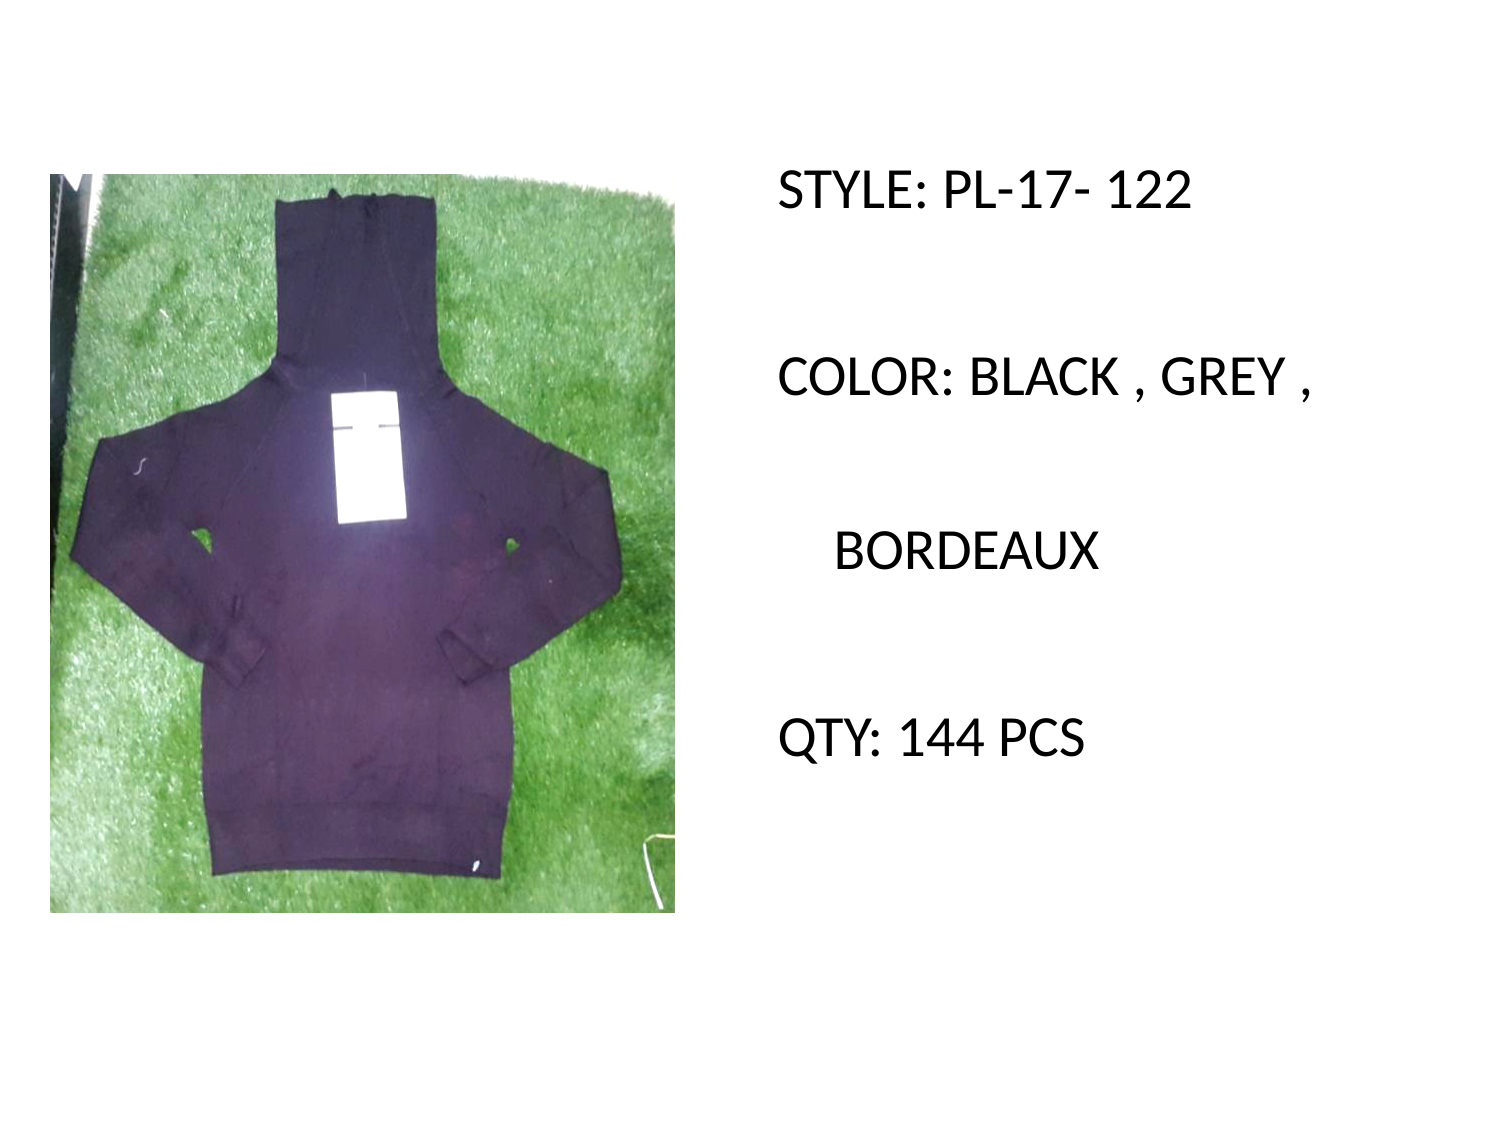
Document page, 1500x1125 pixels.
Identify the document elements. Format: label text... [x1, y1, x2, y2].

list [49, 174, 676, 913]
list STYLE: PL-17- 122 COLOR: BLACK , GREY , BORDEAUX QTY: 144 PCS [762, 37, 1463, 1100]
